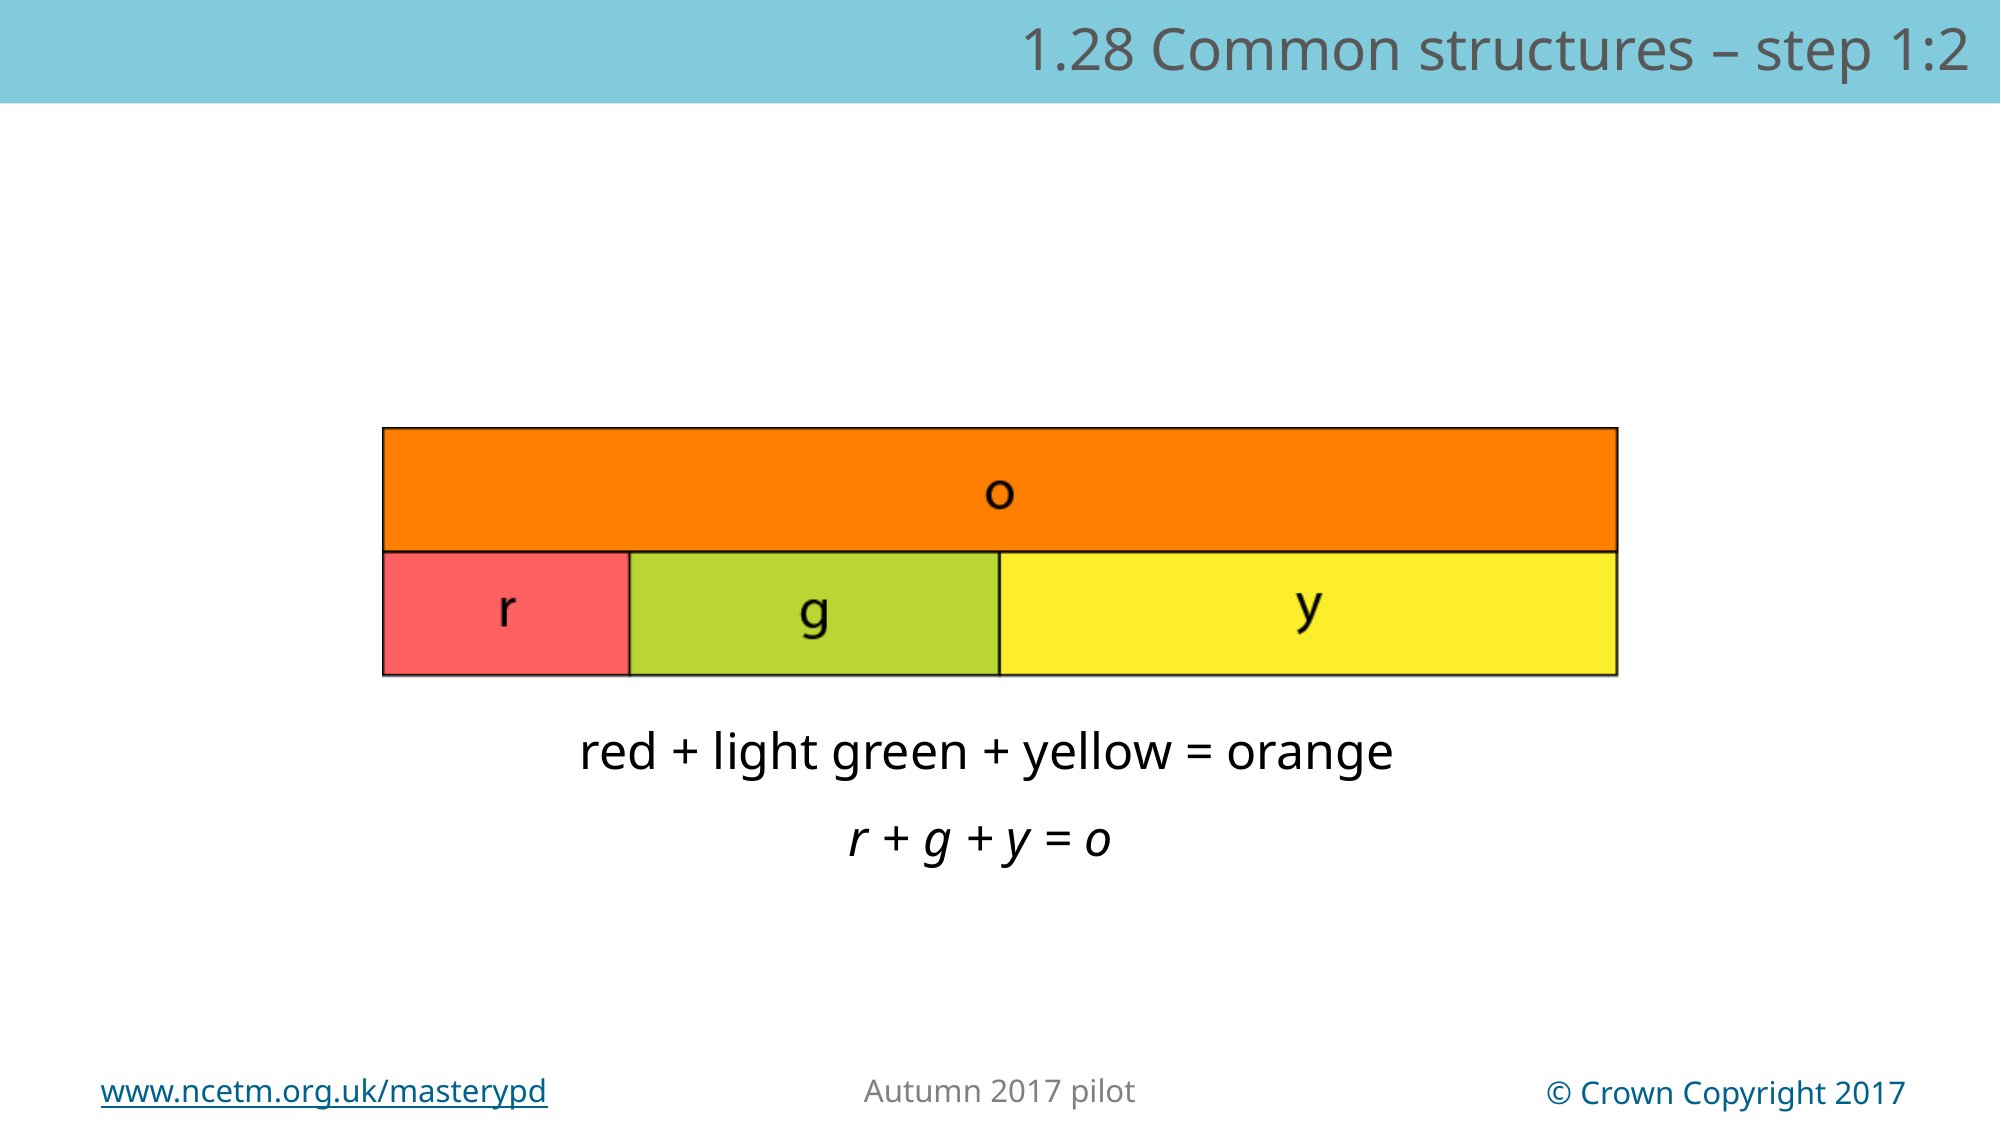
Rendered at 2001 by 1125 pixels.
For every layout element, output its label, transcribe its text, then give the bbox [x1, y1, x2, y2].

text_box red + light green + yellow = orange [565, 712, 1410, 788]
list 1.28 Common structures – step 1:2 [0, 0, 2000, 104]
picture [382, 427, 1622, 706]
text_box r + g + y = o [834, 798, 1141, 874]
